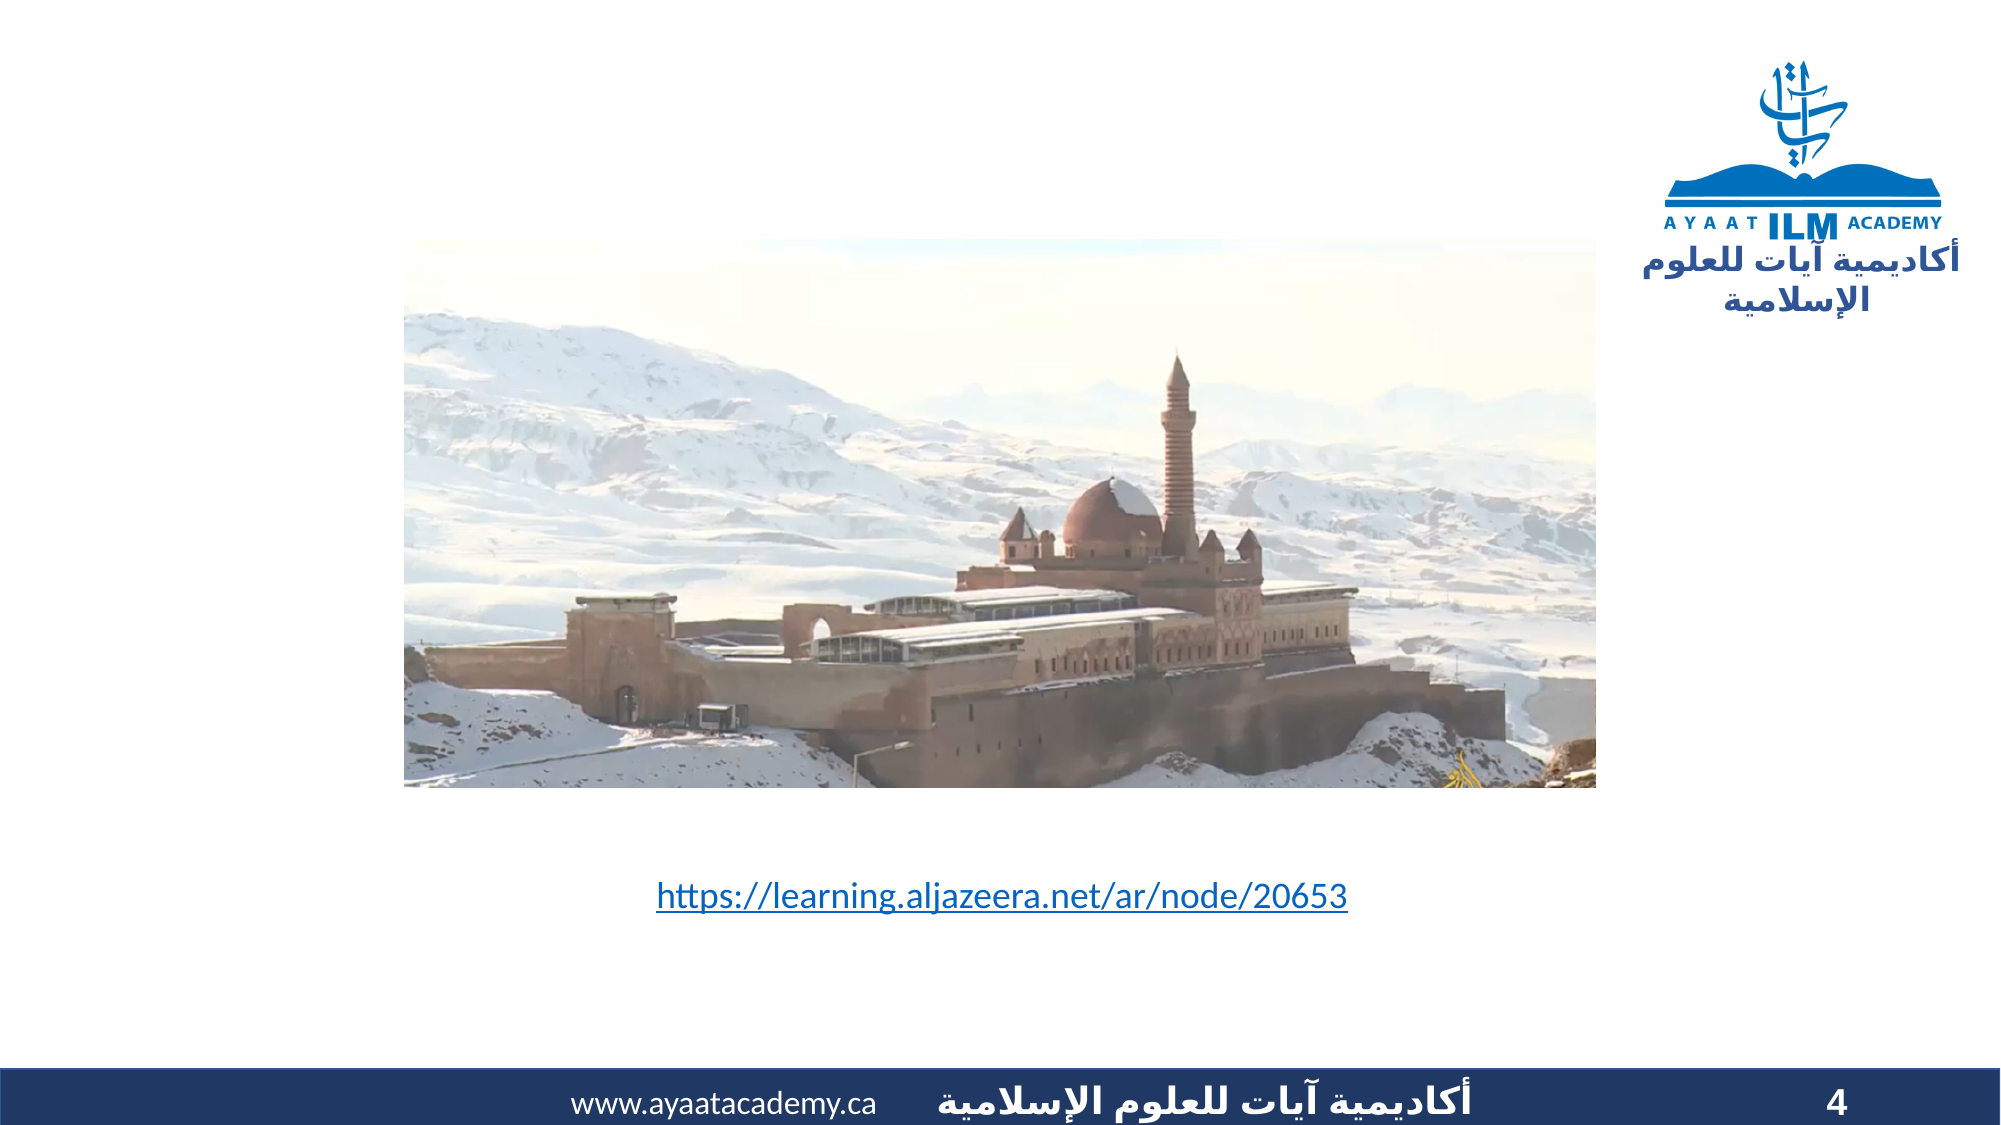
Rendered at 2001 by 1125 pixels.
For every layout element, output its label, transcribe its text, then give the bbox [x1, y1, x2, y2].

text_box https://learning.aljazeera.net/ar/node/20653 [501, 863, 1504, 924]
picture [404, 239, 1596, 788]
picture [1651, 37, 1952, 257]
slide_number 4 [1412, 1070, 1863, 1125]
